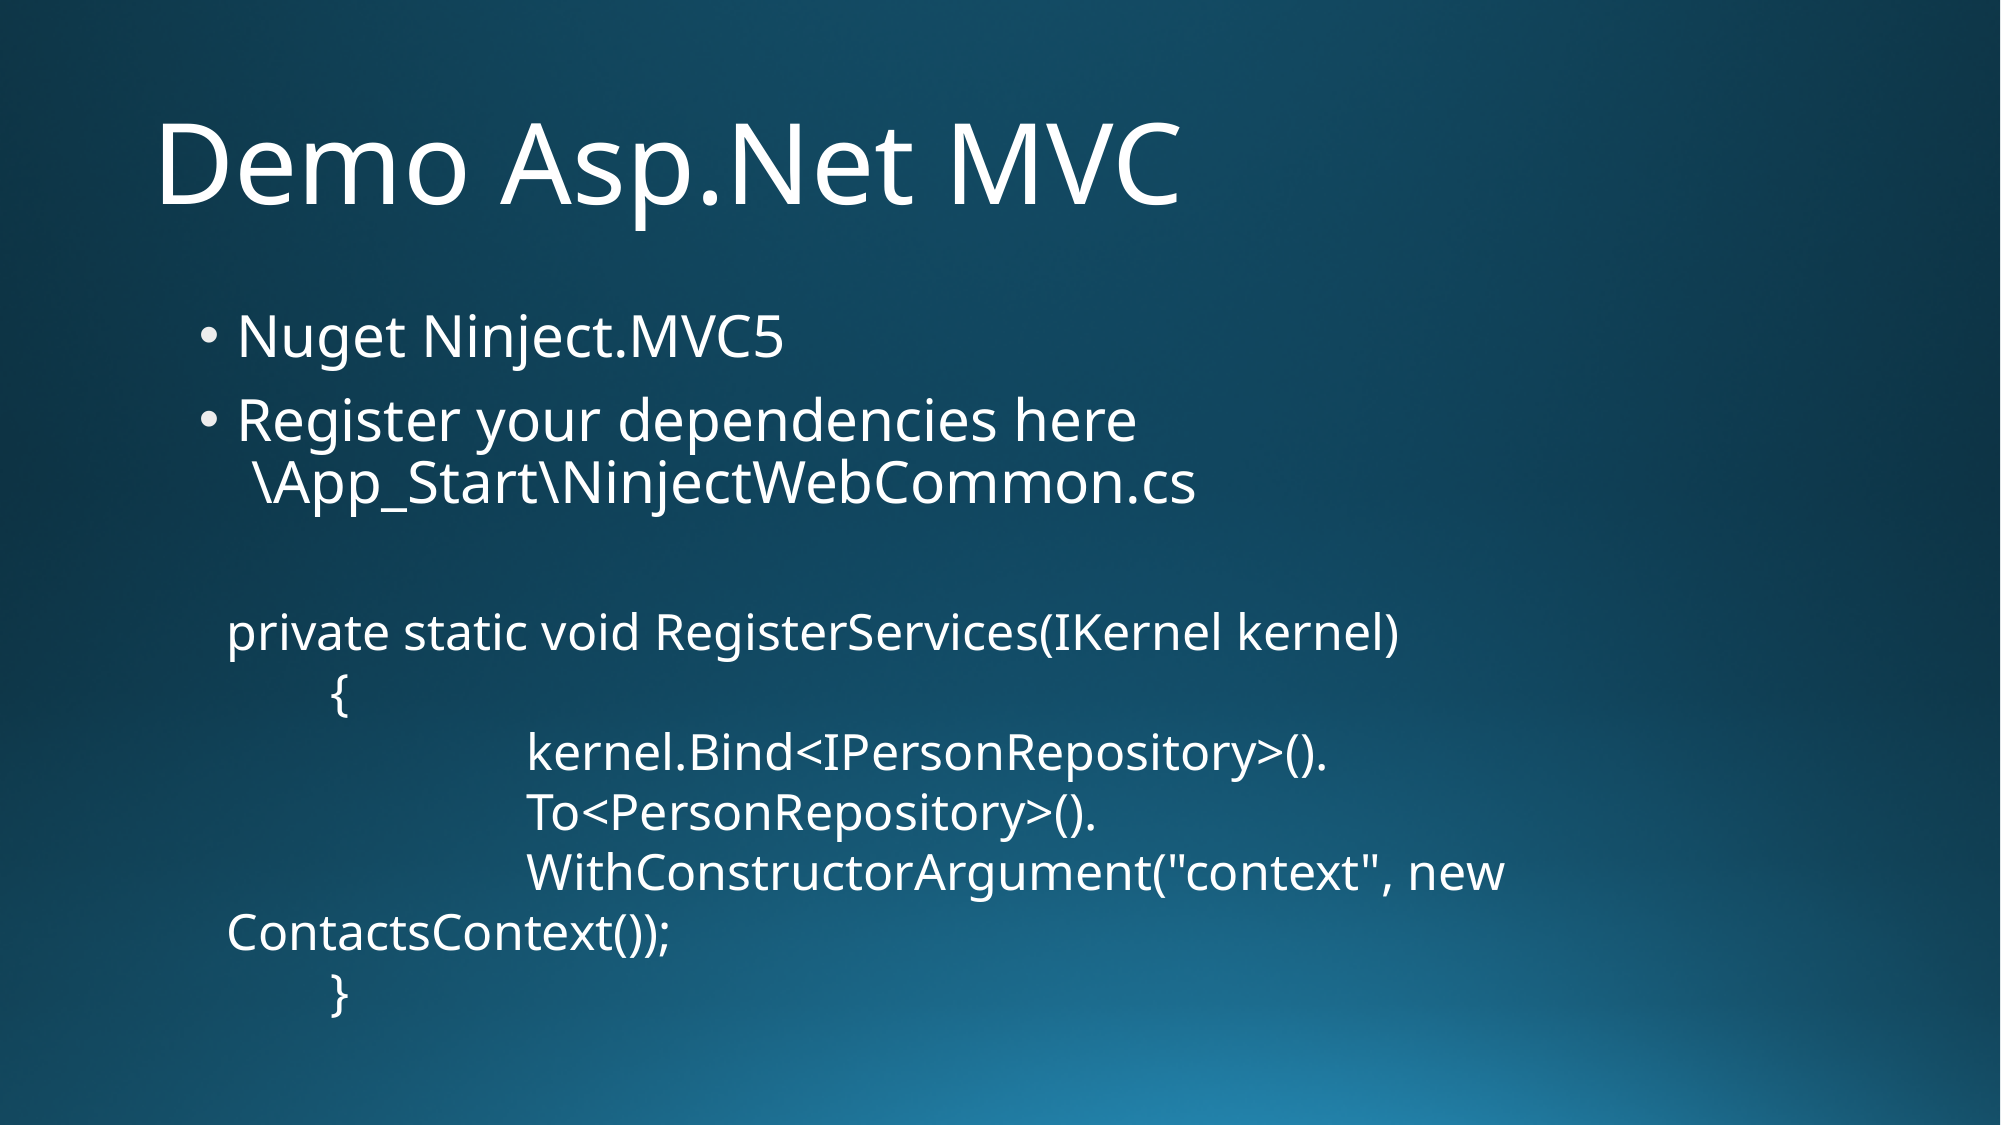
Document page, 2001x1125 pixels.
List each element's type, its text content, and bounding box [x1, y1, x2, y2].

picture [0, 0, 2001, 1125]
list Nuget Ninject.MVC5 Register your dependencies here \App_Start\NinjectWebCommon.cs [183, 299, 1863, 1014]
title Demo Asp.Net MVC [137, 59, 1863, 278]
text_box private static void RegisterServices(IKernel kernel) { kernel.Bind<IPersonRepository>(). To<PersonRepository>(). WithConstructorArgument("context", new ContactsContext()); } [211, 593, 1950, 1028]
